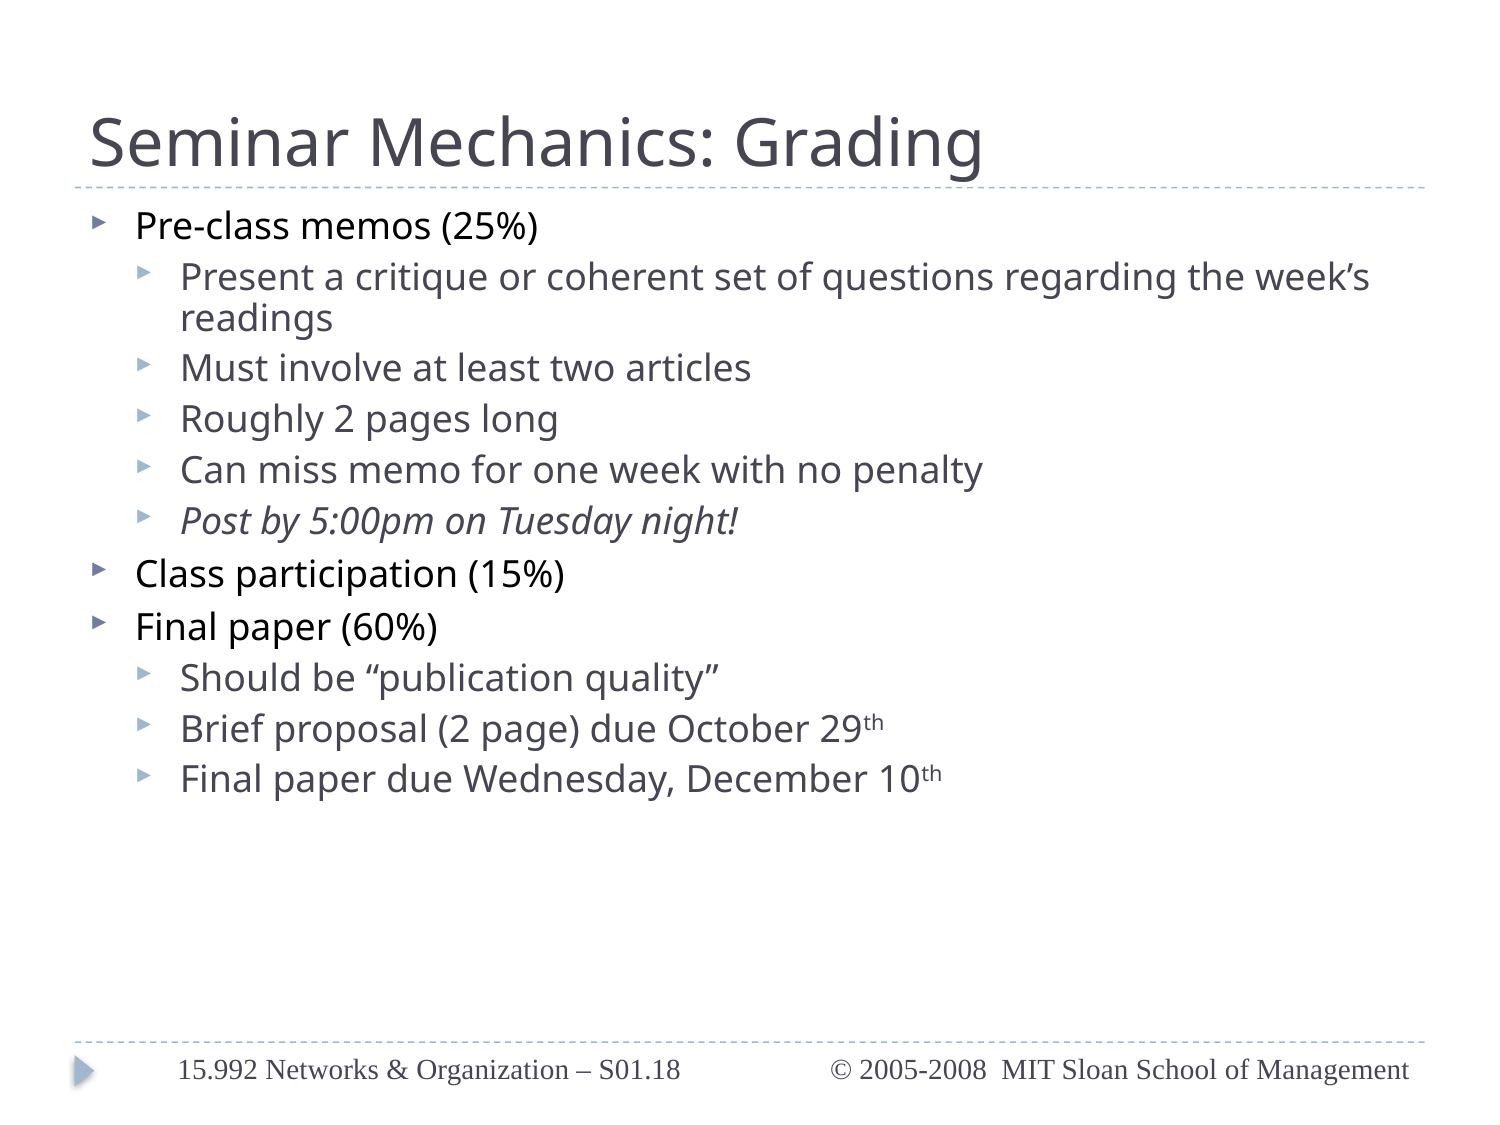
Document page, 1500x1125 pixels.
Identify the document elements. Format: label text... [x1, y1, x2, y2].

slide_number 15.992 Networks & Organization – S01.18 [162, 1042, 774, 1103]
footer © 2005-2008 MIT Sloan School of Management [774, 1042, 1425, 1103]
list Pre-class memos (25%) Present a critique or coherent set of questions regarding the week’s readings Must involve at least two articles Roughly 2 pages long Can miss memo for one week with no penalty Post by 5:00pm on Tuesday night! Class participation (15%) Final paper (60%) Should be “publication quality” Brief proposal (2 page) due October 29th Final paper due Wednesday, December 10th [75, 200, 1425, 1010]
title Seminar Mechanics: Grading [75, 24, 1425, 188]
